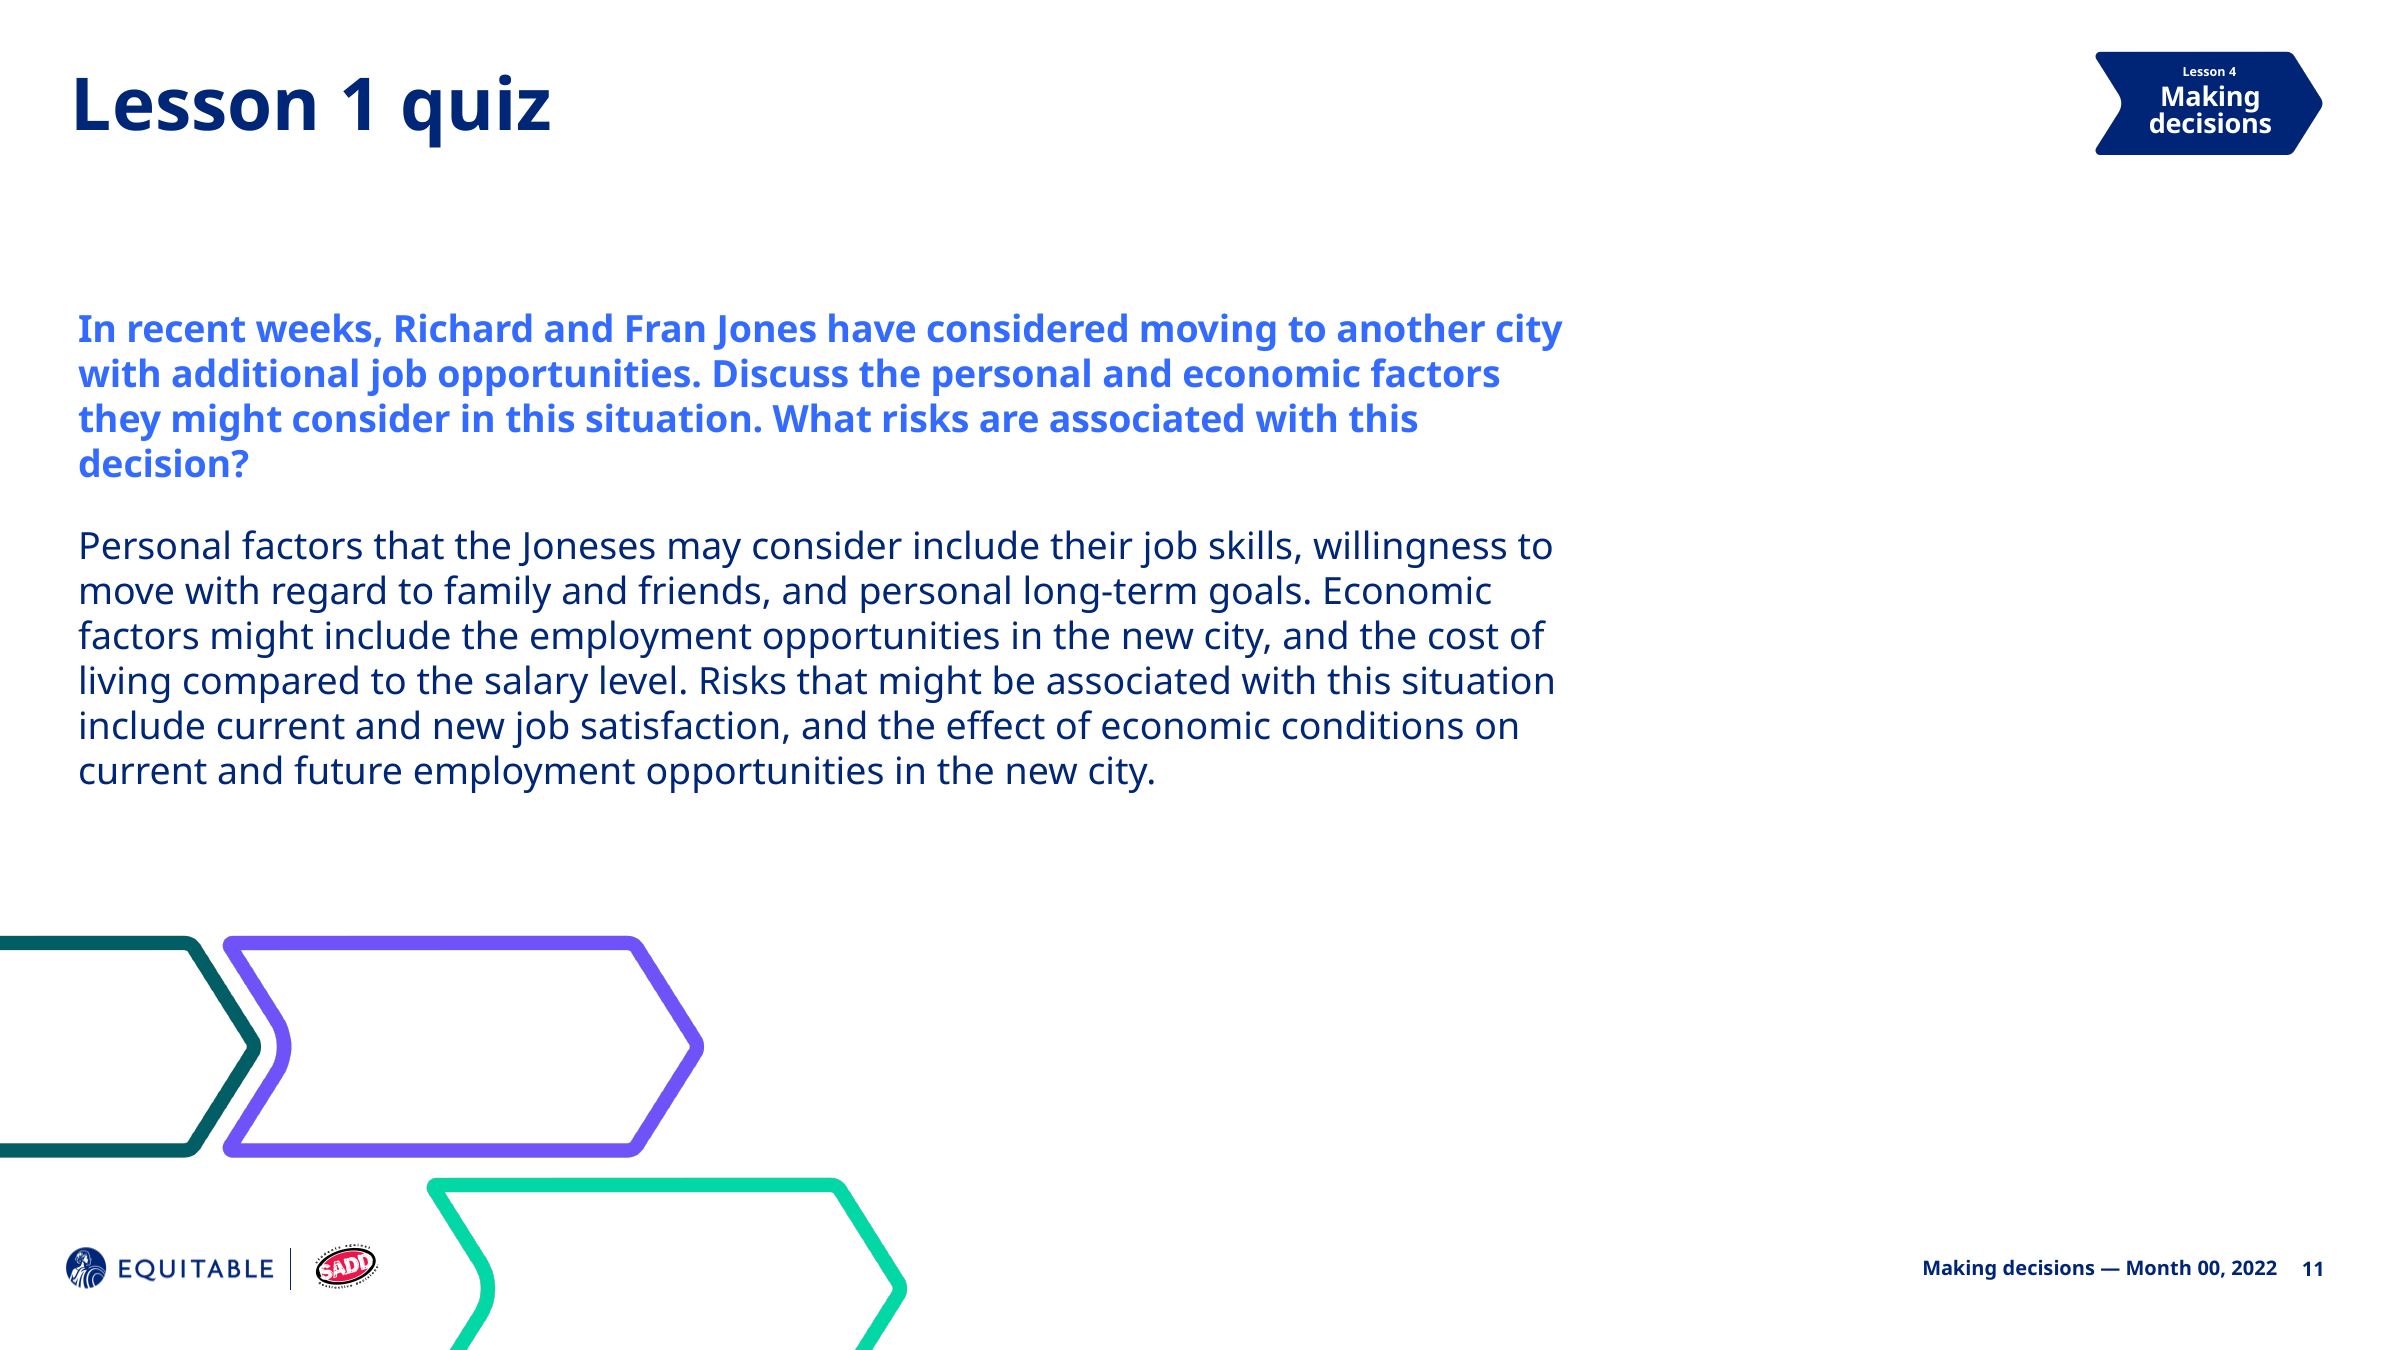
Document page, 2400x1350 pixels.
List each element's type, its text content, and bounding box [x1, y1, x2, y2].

text_box Lesson 1 quiz [56, 75, 1632, 183]
picture [60, 1241, 279, 1294]
picture [0, 917, 937, 1350]
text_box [2091, 48, 2330, 160]
slide_number 11 [2278, 1248, 2340, 1278]
list In recent weeks, Richard and Fran Jones have considered moving to another city with additional job opportunities. Discuss the personal and economic factors they might consider in this situation. What risks are associated with this decision? Personal factors that the Joneses may consider include their job skills, willingness to move with regard to family and friends, and personal long-term goals. Economic factors might include the employment opportunities in the new city, and the cost of living compared to the salary level. Risks that might be associated with this situation include current and new job satisfaction, and the effect of economic conditions on current and future employment opportunities in the new city. [78, 297, 1589, 828]
footer Making decisions — Month 00, 2022 [1467, 1249, 2278, 1286]
picture [299, 1234, 394, 1298]
